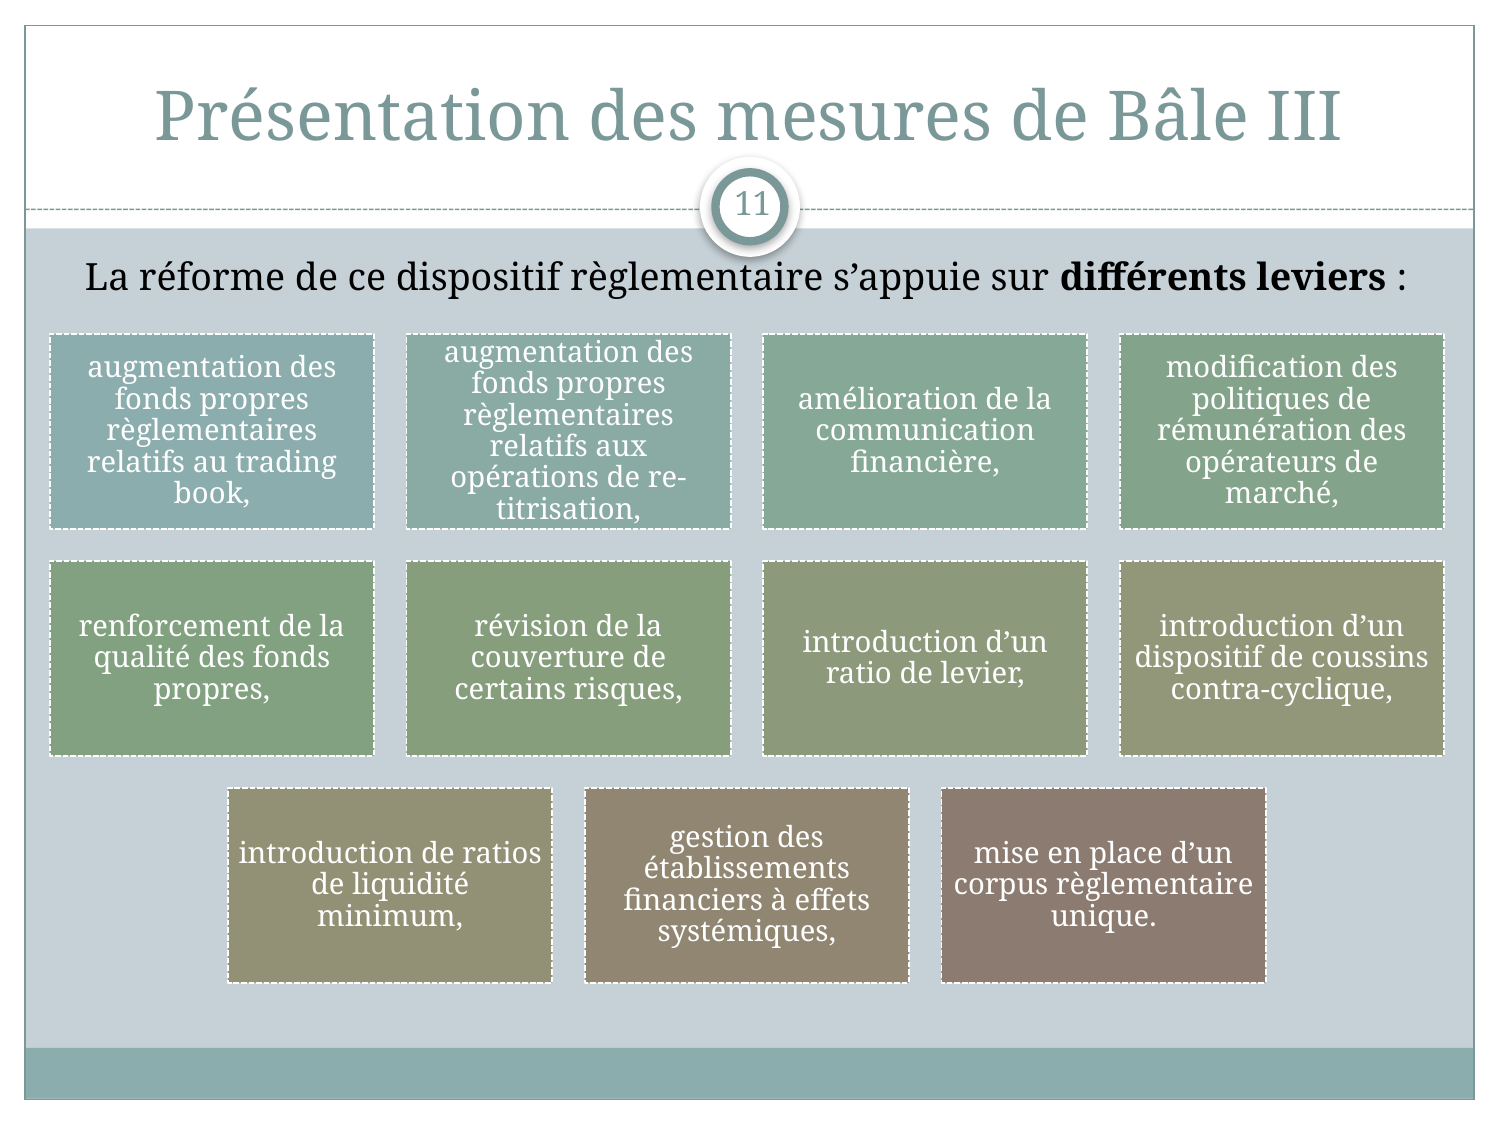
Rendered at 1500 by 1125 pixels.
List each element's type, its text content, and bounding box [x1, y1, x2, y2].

title Présentation des mesures de Bâle III [49, 37, 1450, 162]
slide_number 11 [715, 168, 791, 241]
text_box La réforme de ce dispositif règlementaire s’appuie sur différents leviers : [70, 246, 1454, 306]
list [49, 316, 1445, 1001]
